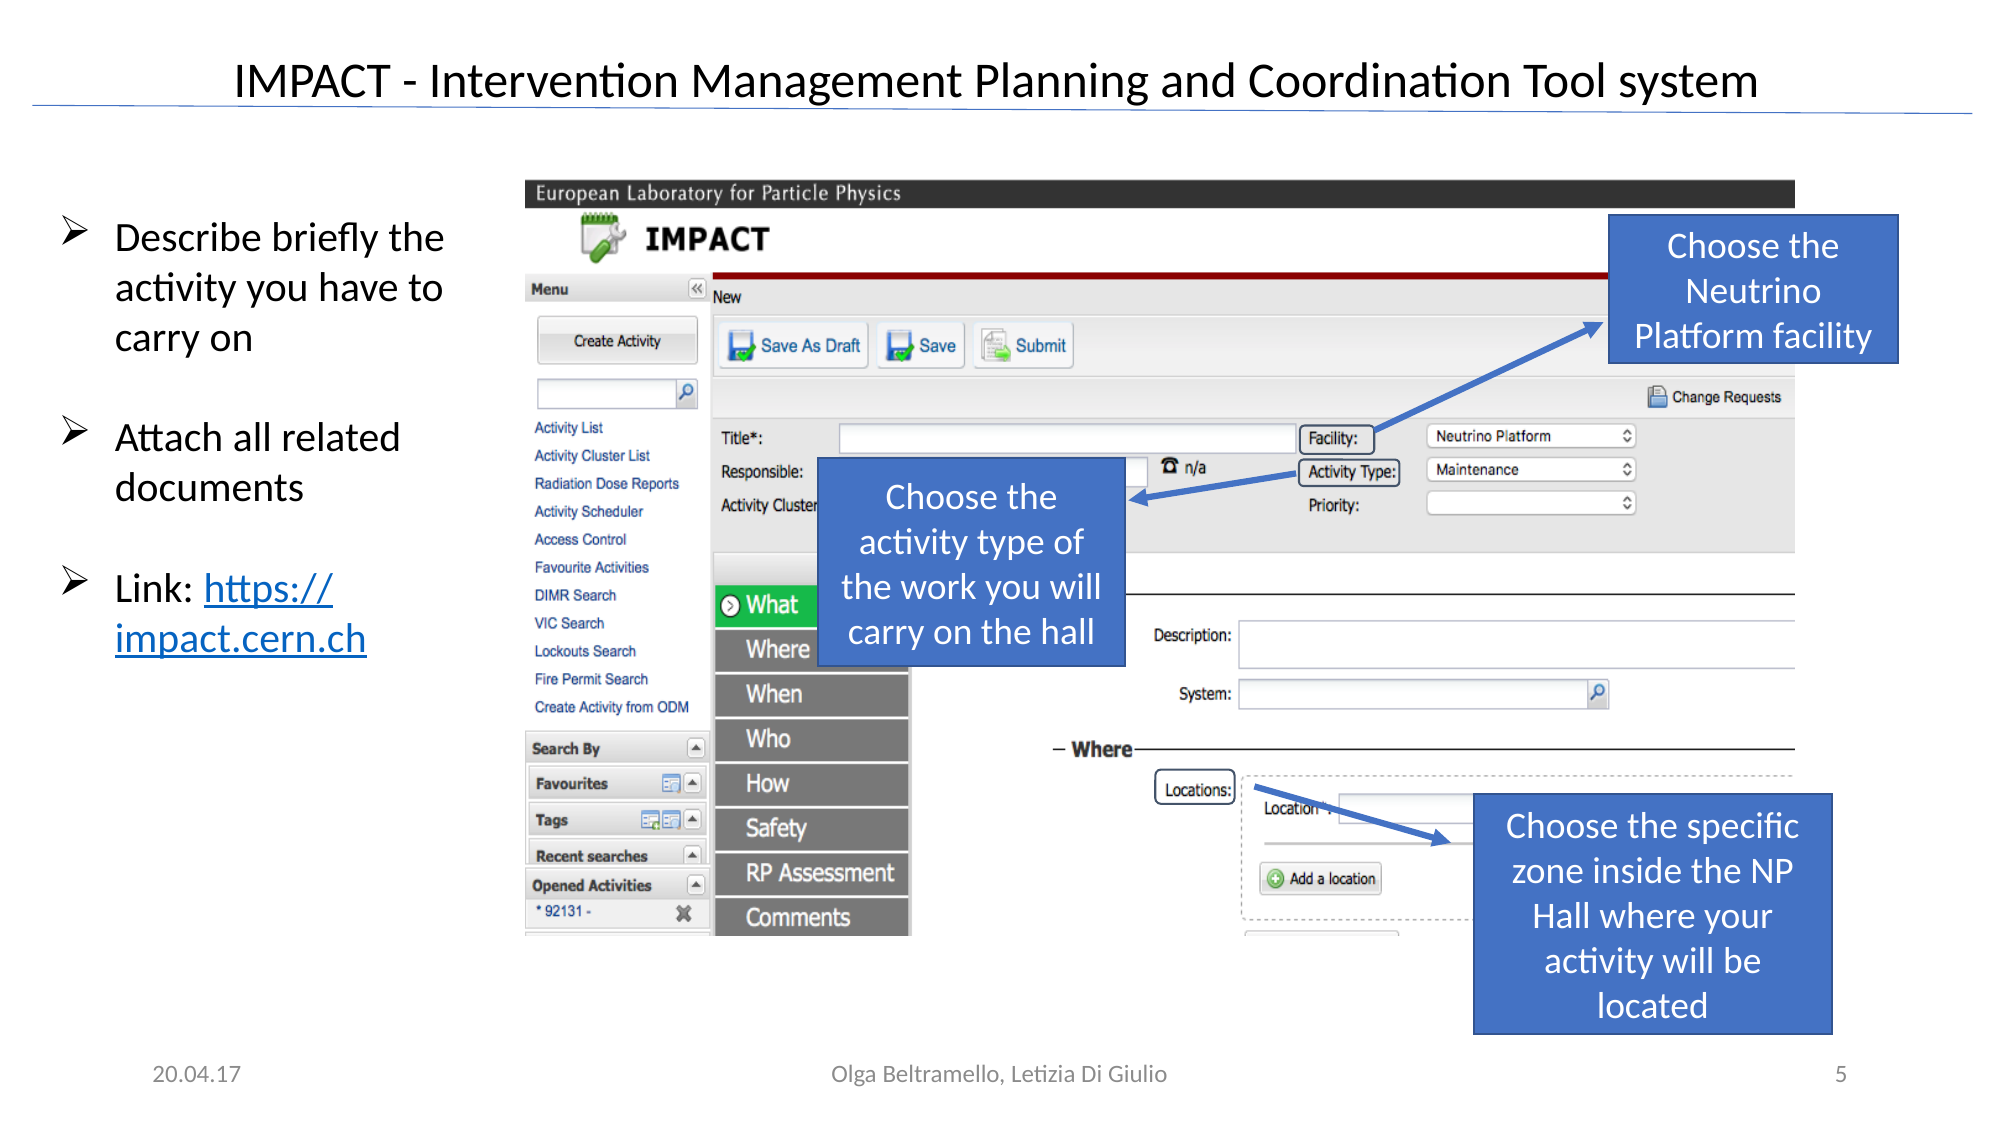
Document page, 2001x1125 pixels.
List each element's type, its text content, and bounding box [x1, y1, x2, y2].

text_box Choose the specific zone inside the NP Hall where your activity will be located [1473, 793, 1833, 1035]
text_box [1128, 473, 1297, 501]
text_box Describe briefly the activity you have to carry on Attach all related documents Link: https://impact.cern.ch [43, 202, 524, 668]
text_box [32, 105, 1973, 114]
text_box Choose the Neutrino Platform facility [1795, 214, 1899, 364]
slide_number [137, 1042, 588, 1103]
text_box IMPACT - Intervention Management Planning and Coordination Tool system [32, 39, 1973, 105]
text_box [1254, 786, 1451, 843]
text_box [1374, 322, 1604, 431]
picture [524, 179, 1795, 936]
slide_number 5 [1412, 1042, 1863, 1103]
footer Olga Beltramello, Letizia Di Giulio [662, 1042, 1338, 1103]
